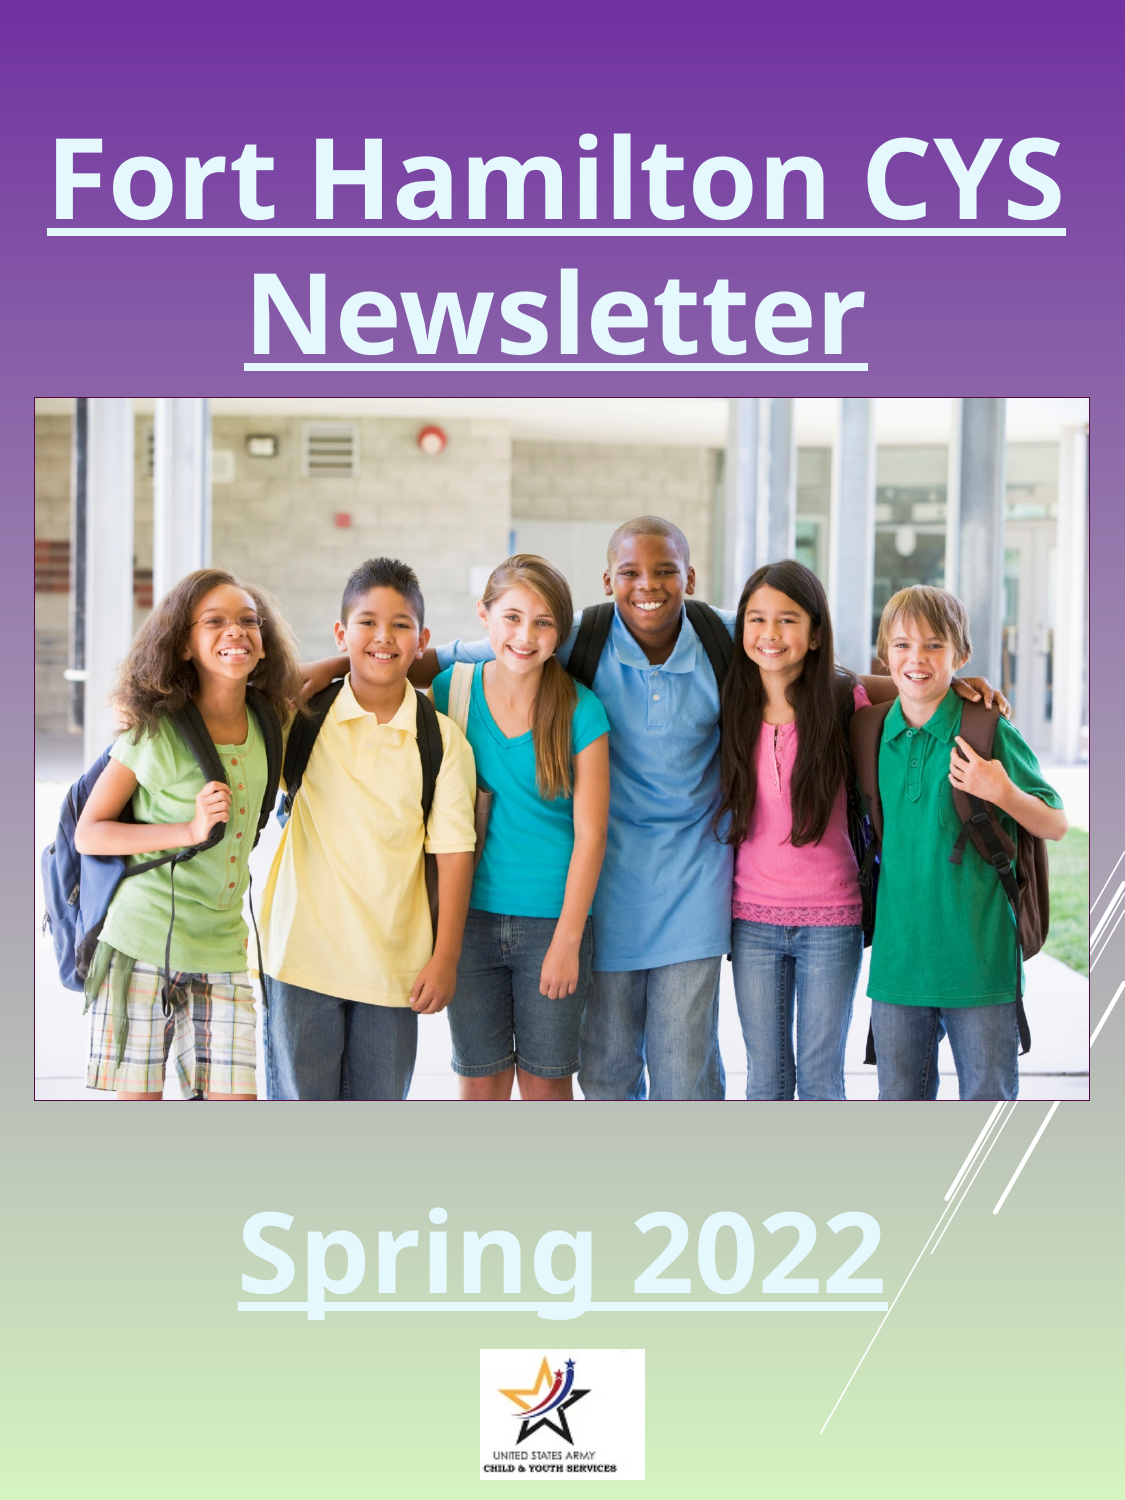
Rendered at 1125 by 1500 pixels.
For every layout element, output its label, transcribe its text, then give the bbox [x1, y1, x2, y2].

text_box Fort Hamilton CYS Newsletter [0, 99, 1113, 385]
list Spring 2022 [0, 1173, 1125, 1350]
picture [34, 397, 1091, 1102]
picture [479, 1349, 646, 1480]
